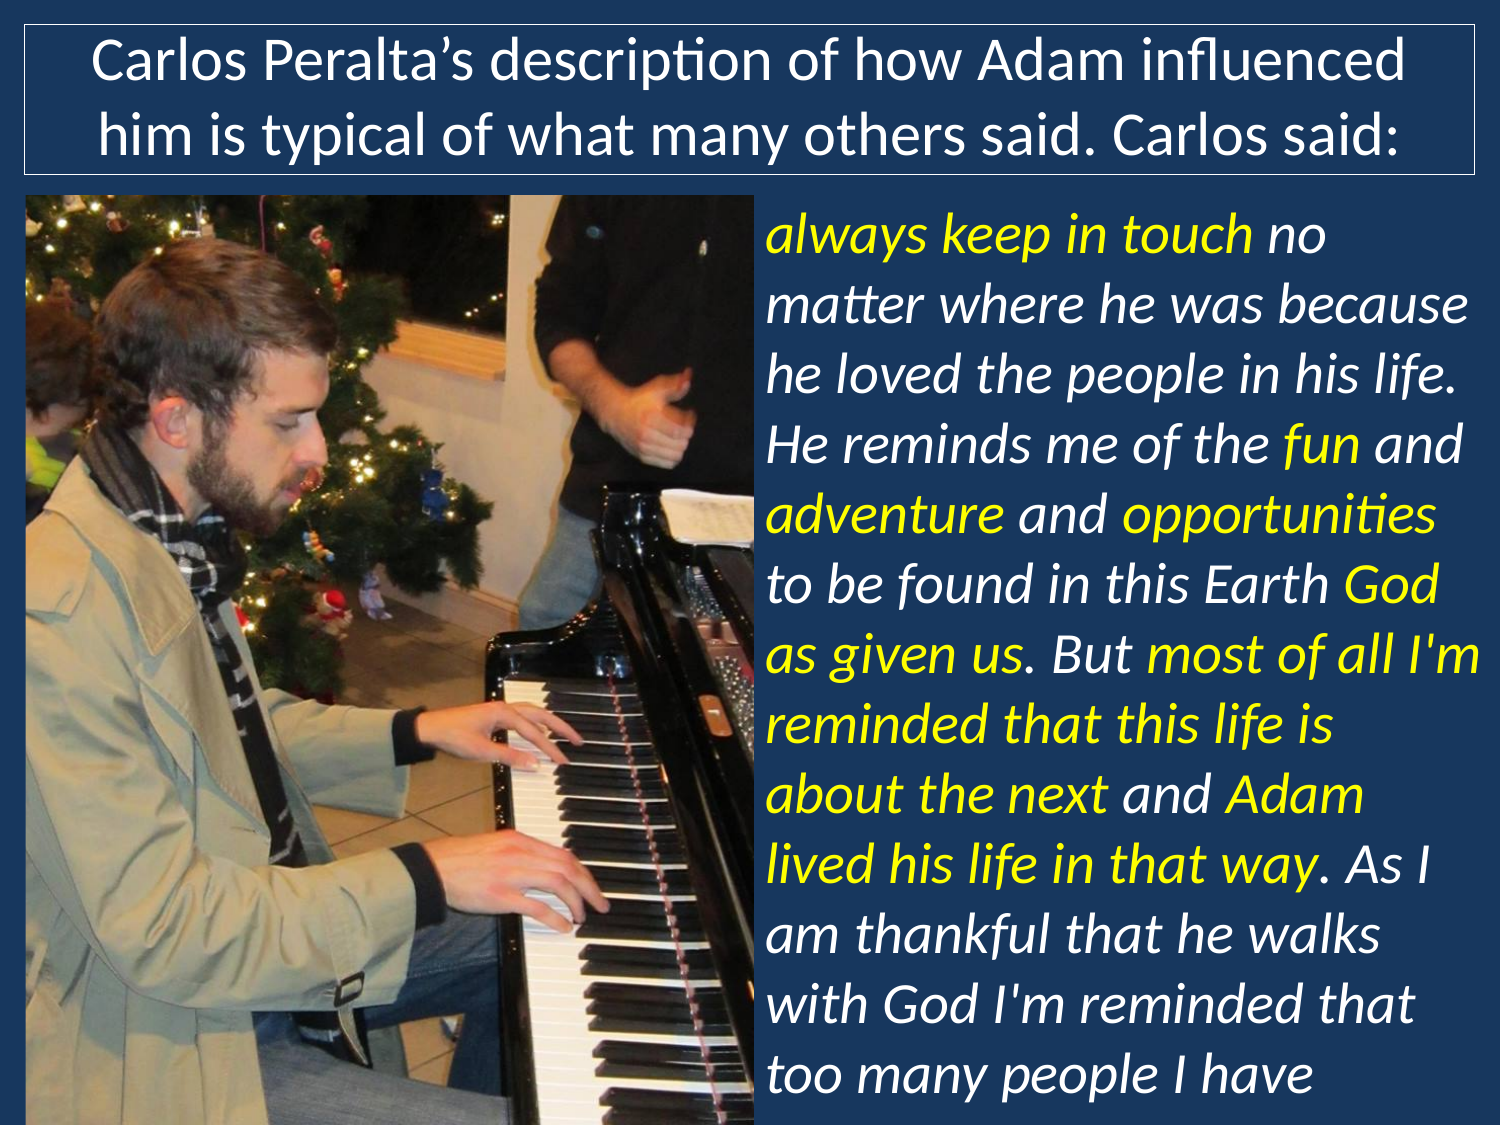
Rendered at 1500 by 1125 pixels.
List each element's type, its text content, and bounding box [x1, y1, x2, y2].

list always keep in touch no matter where he was because he loved the people in his life. He reminds me of the fun and adventure and opportunities to be found in this Earth God as given us. But most of all I'm reminded that this life is about the next and Adam lived his life in that way. As I am thankful that he walks with God I'm reminded that too many people I have [750, 187, 1500, 1125]
title Carlos Peralta’s description of how Adam influenced him is typical of what many others said. Carlos said: [24, 24, 1475, 175]
picture [25, 194, 755, 1125]
